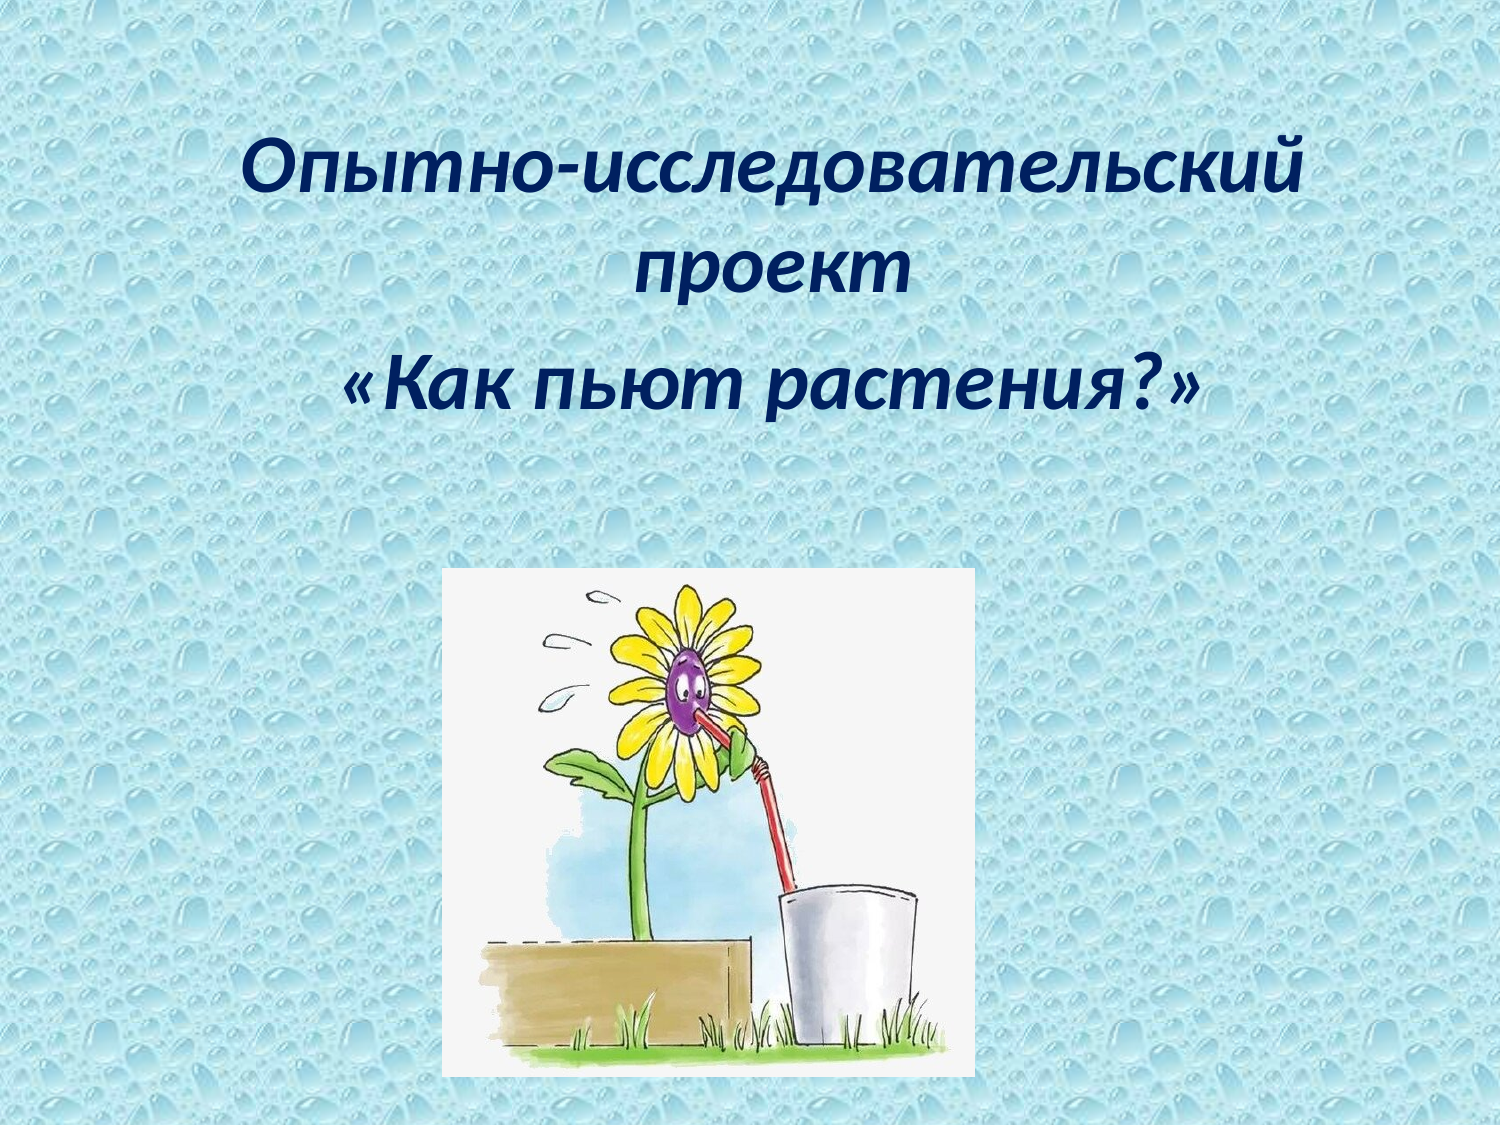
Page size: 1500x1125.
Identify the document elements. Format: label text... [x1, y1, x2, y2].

subtitle Опытно-исследовательский проект «Как пьют растения?» [123, 101, 1424, 917]
picture [442, 568, 975, 1078]
